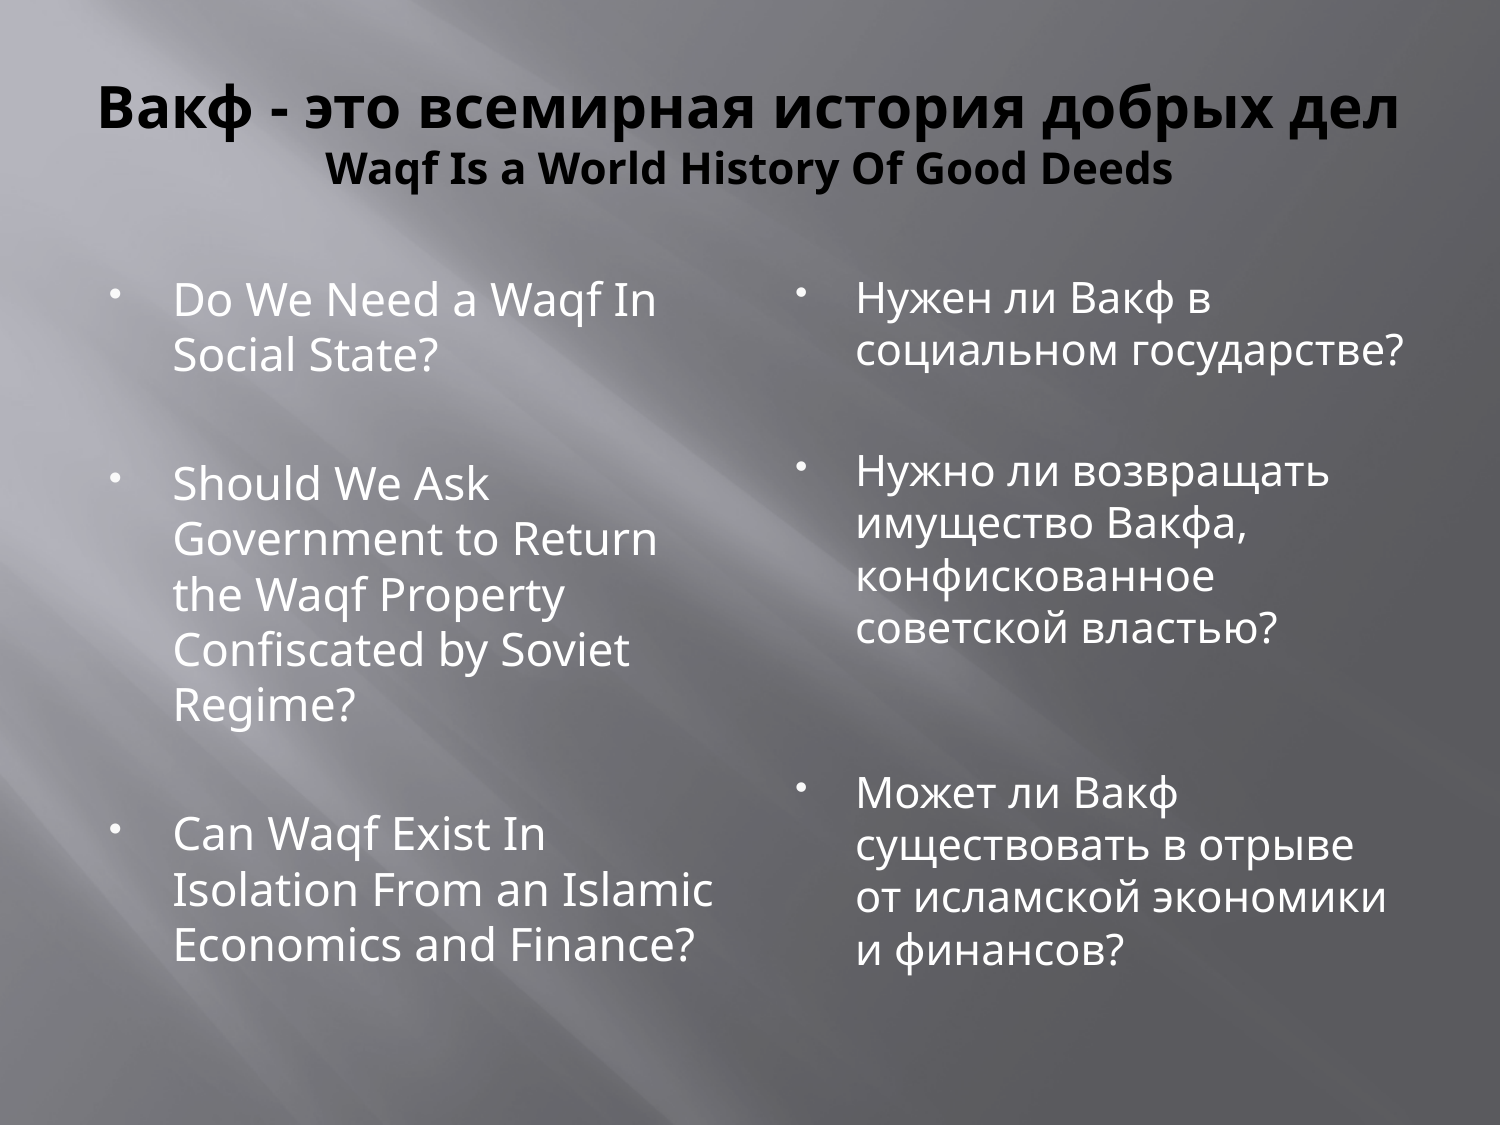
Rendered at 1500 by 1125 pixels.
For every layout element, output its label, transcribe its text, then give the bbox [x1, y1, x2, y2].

title Вакф - это всемирная история добрых дел Waqf Is a World History Of Good Deeds [75, 30, 1425, 233]
list Do We Need a Waqf In Social State? Should We Ask Government to Return the Waqf Property Confiscated by Soviet Regime? Can Waqf Exist In Isolation From an Islamic Economics and Finance? [75, 262, 738, 1005]
list Нужен ли Вакф в социальном государстве? Нужно ли возвращать имущество Вакфа, конфискованное советской властью? Может ли Вакф существовать в отрыве от исламской экономики и финансов? [762, 262, 1425, 1005]
